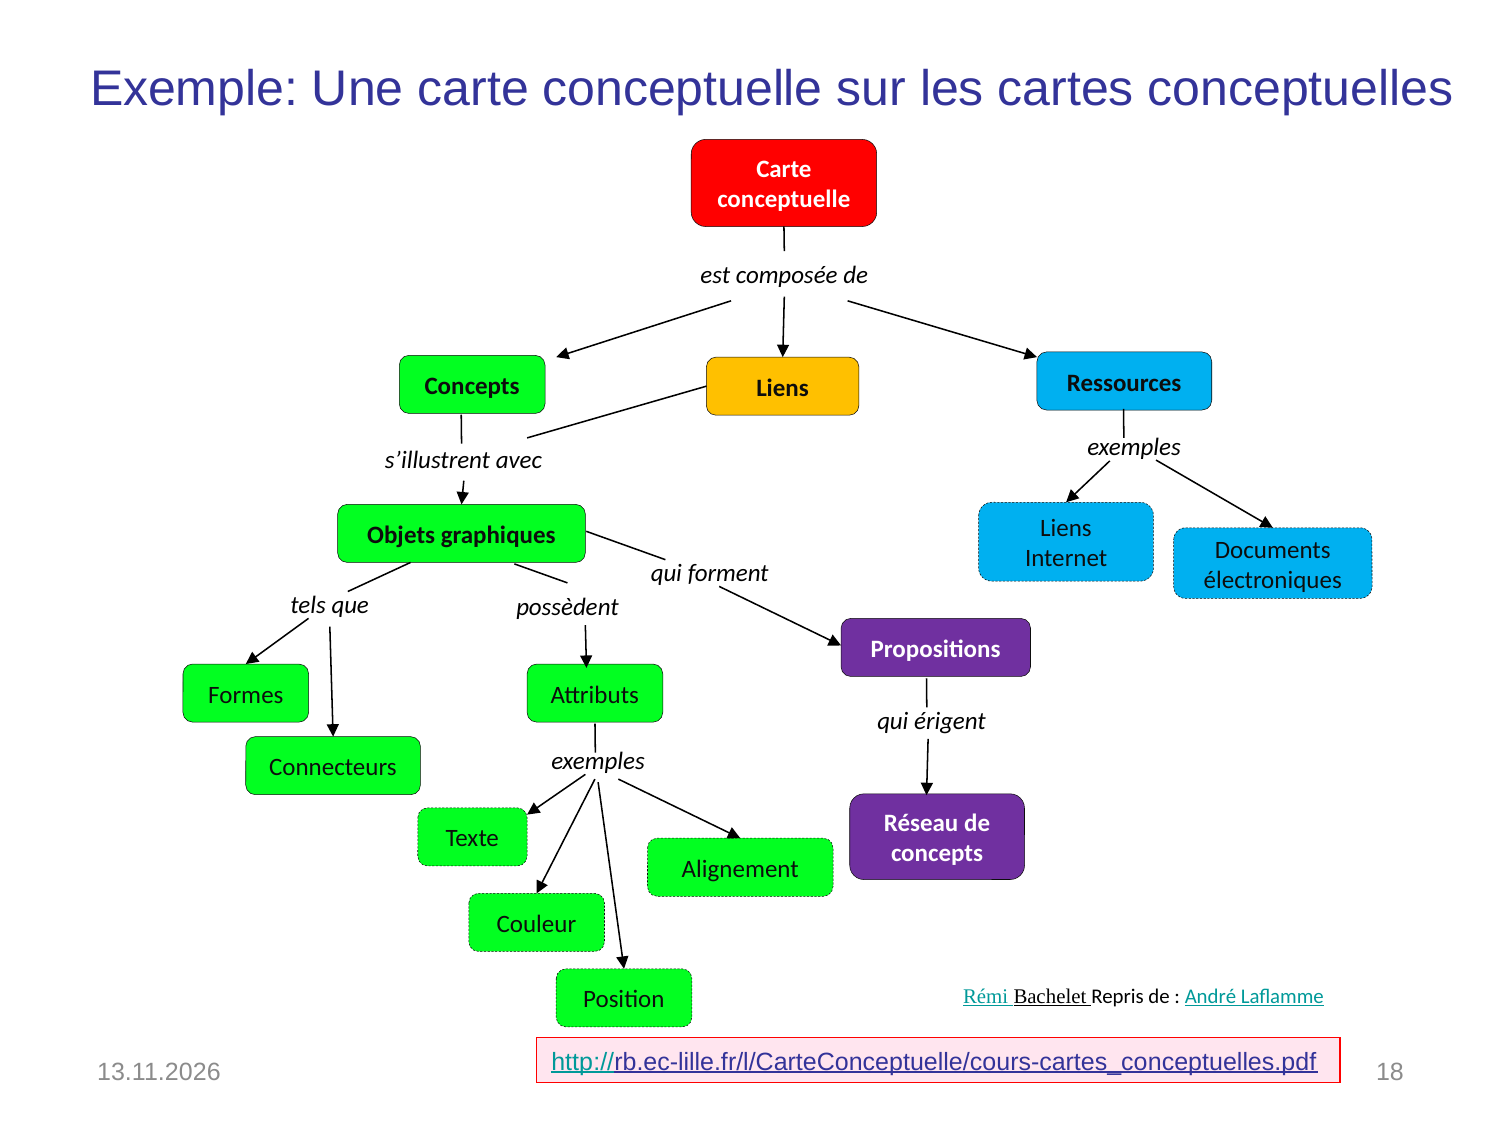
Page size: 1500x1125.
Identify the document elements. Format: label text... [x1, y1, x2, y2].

title Exemple: Une carte conceptuelle sur les cartes conceptuelles [74, 44, 1483, 126]
slide_number 18 [1069, 1046, 1419, 1094]
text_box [182, 139, 1373, 1028]
text_box http://rb.ec-lille.fr/l/CarteConceptuelle/cours-cartes_conceptuelles.pdf [536, 1037, 1341, 1083]
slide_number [82, 1042, 432, 1099]
